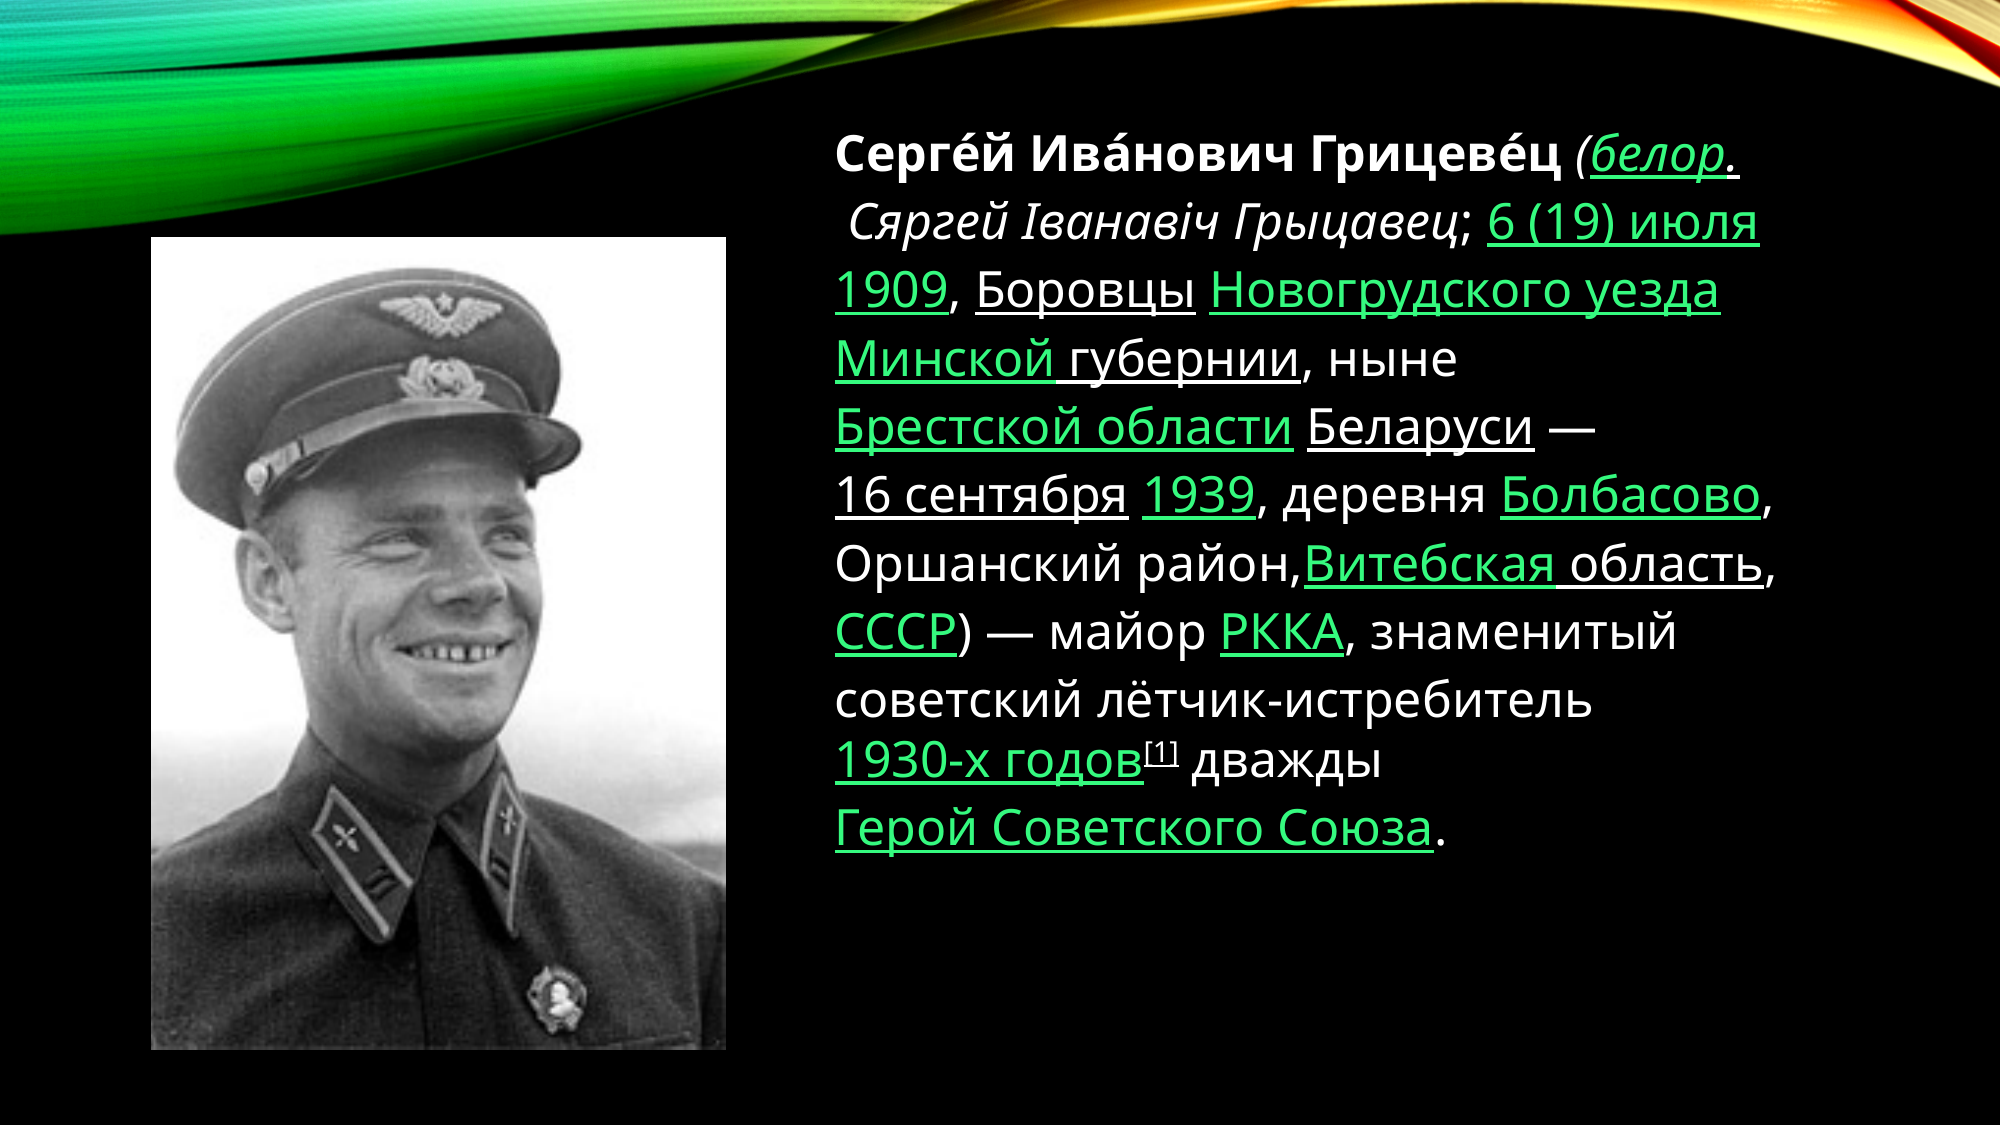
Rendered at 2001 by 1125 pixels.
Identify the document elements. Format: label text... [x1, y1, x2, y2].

text_box Серге́й Ива́нович Грицеве́ц (белор. Сяргей Іванавіч Грыцавец; 6 (19) июля 1909, Боровцы Новогрудского уездаМинской губернии, ныне Брестской области Беларуси — 16 сентября 1939, деревня Болбасово, Оршанский район,Витебская область, СССР) — майор РККА, знаменитый советский лётчик-истребитель 1930-х годов[1] дважды Герой Советского Союза. [819, 113, 1822, 872]
picture [0, 0, 2000, 1051]
